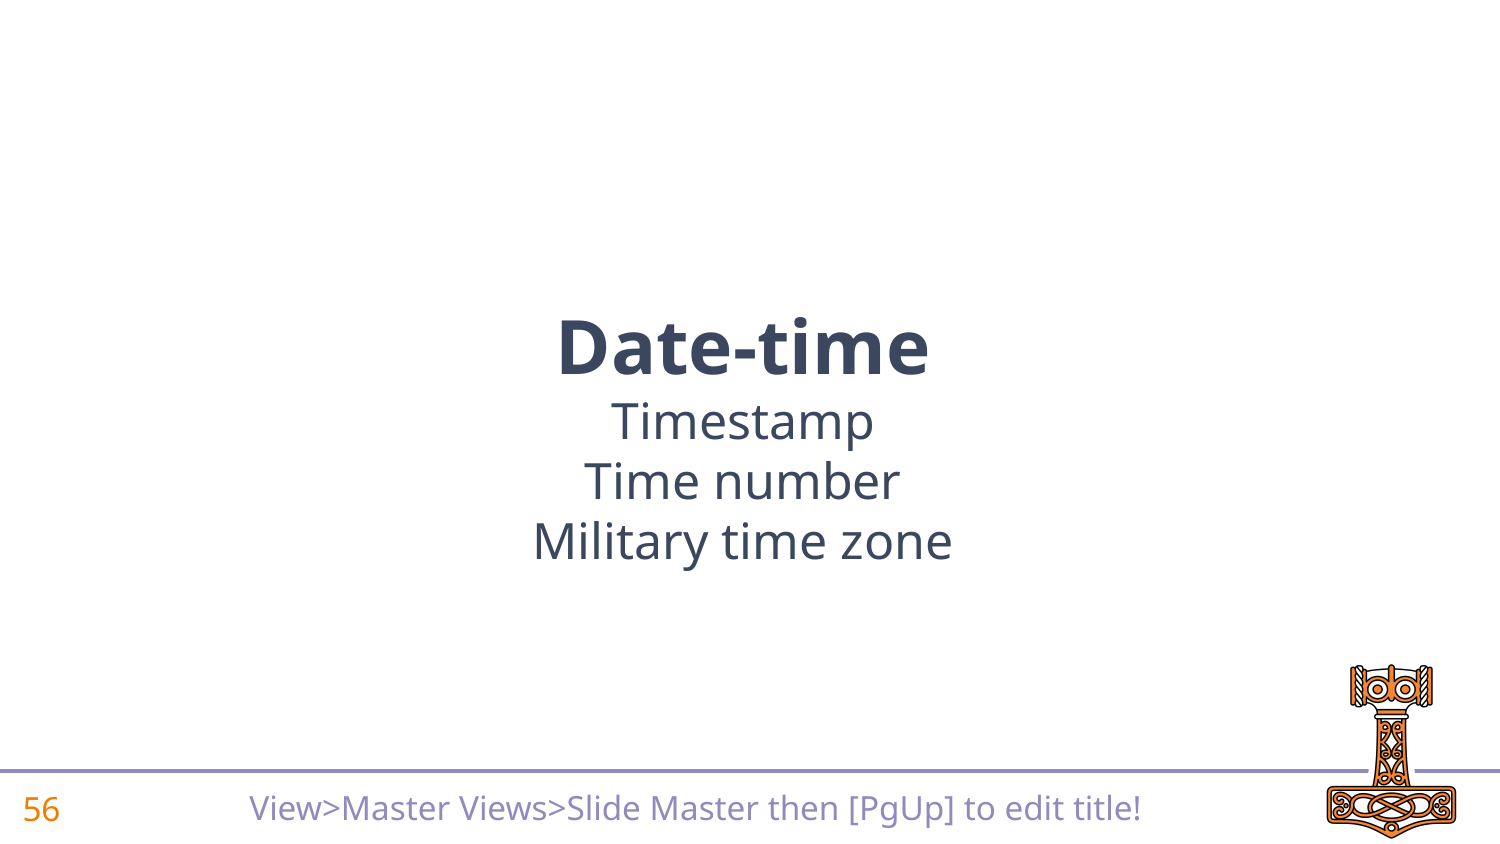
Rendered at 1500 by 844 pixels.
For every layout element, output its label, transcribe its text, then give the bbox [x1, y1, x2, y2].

text_box Date-time Timestamp Time number Military time zone [55, 111, 1431, 743]
picture [1320, 655, 1461, 844]
